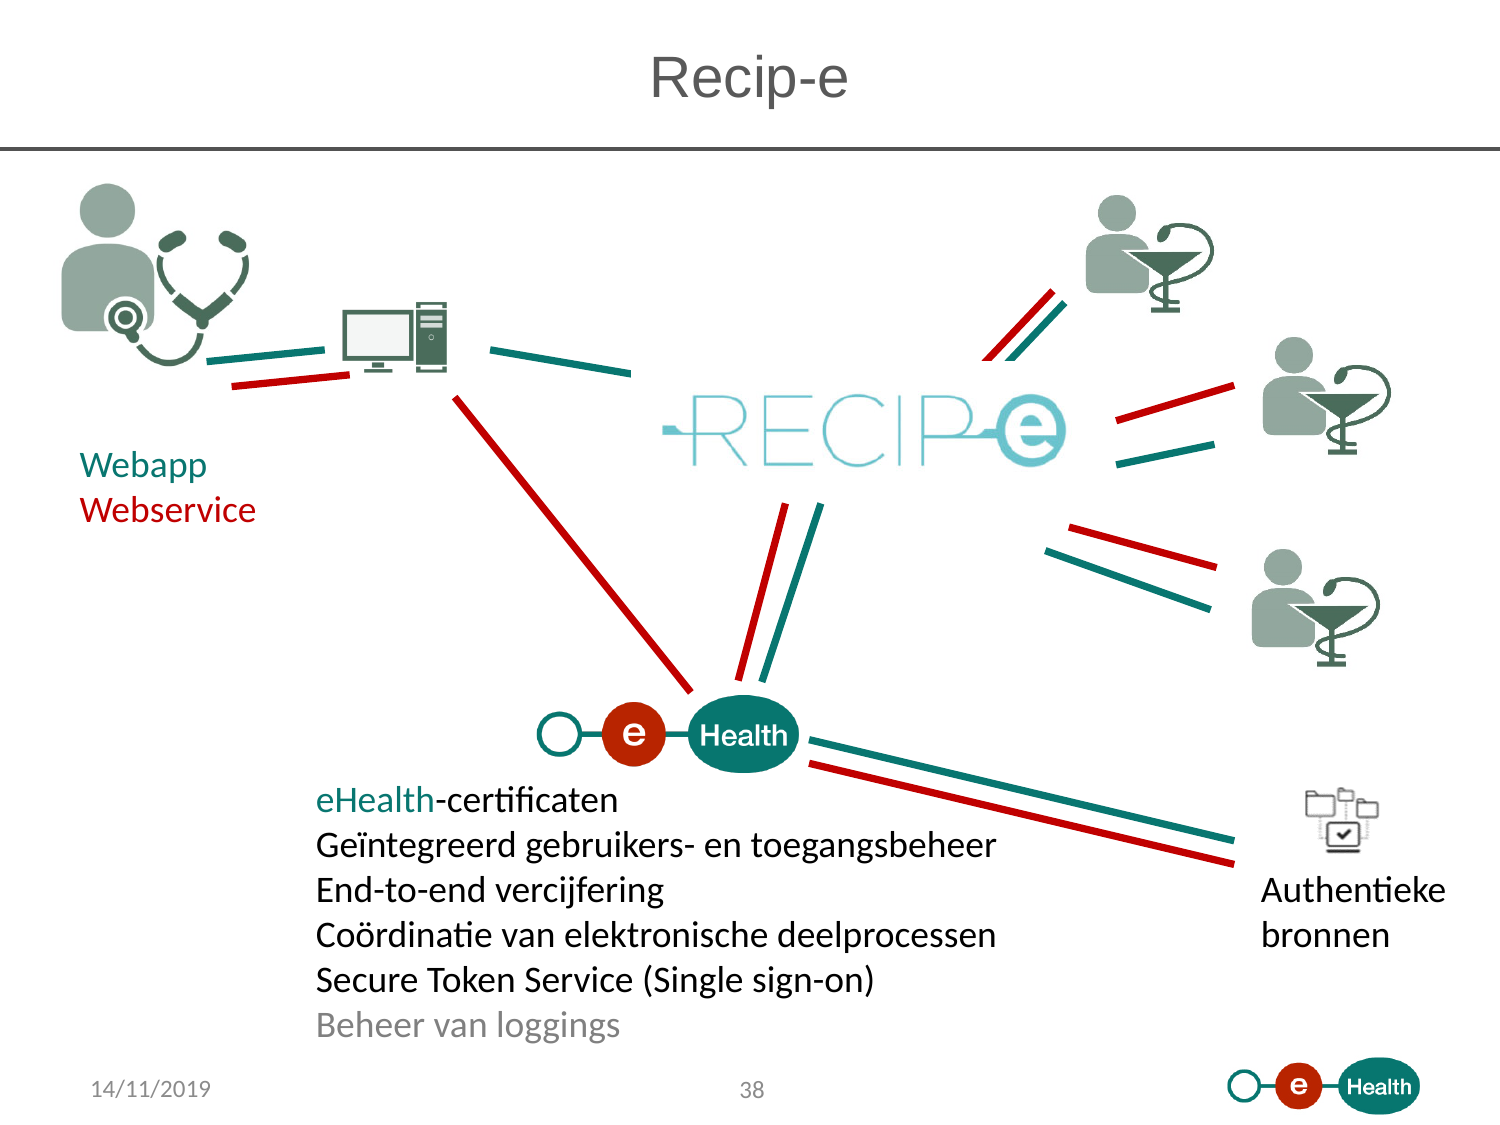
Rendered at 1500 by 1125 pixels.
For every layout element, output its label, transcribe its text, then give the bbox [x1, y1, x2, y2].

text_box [1115, 444, 1215, 466]
text_box Webapp Webservice [64, 432, 449, 538]
picture [631, 361, 1101, 496]
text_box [737, 504, 757, 681]
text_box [761, 504, 822, 683]
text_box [1068, 526, 1217, 568]
picture [525, 692, 811, 777]
slide_number 38 [577, 1058, 928, 1119]
picture [1293, 774, 1396, 865]
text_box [454, 396, 692, 693]
picture [1080, 184, 1219, 323]
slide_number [75, 1057, 425, 1118]
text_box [1045, 550, 1211, 610]
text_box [231, 374, 350, 387]
picture [1245, 538, 1385, 678]
picture [52, 172, 257, 377]
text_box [808, 739, 1235, 763]
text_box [1115, 385, 1235, 422]
text_box Authentieke bronnen [1246, 858, 1471, 963]
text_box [206, 349, 325, 362]
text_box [489, 349, 767, 395]
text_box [974, 290, 1054, 360]
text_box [808, 763, 1235, 865]
picture [336, 278, 454, 396]
text_box eHealth-certificaten Geïntegreerd gebruikers- en toegangsbeheer End-to-end vercijfering Coördinatie van elektronische deelprocessen Secure Token Service (Single sign-on) Beheer van loggings [301, 767, 1052, 1052]
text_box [985, 302, 1066, 360]
picture [1198, 1046, 1441, 1118]
picture [1257, 326, 1397, 465]
title Recip-e [0, 0, 1500, 149]
